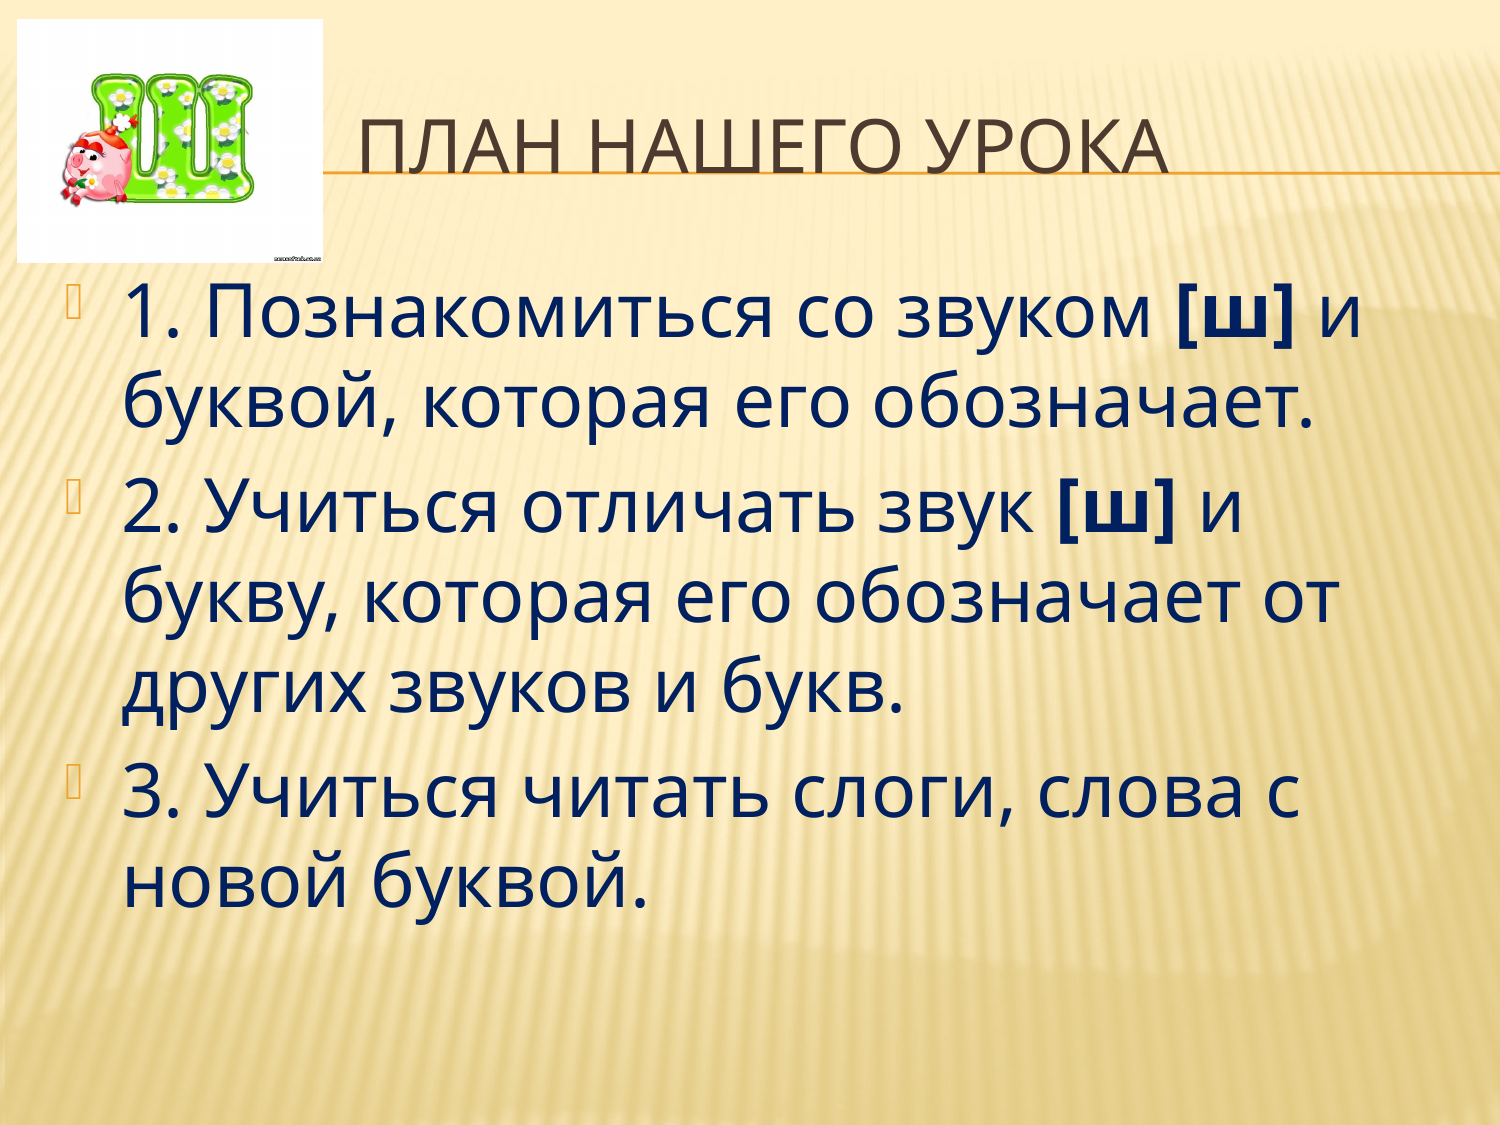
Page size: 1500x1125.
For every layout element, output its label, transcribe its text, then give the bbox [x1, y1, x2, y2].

title план нашего урока [331, 75, 1475, 213]
picture [17, 18, 323, 263]
list 1. Познакомиться со звуком [ш] и буквой, которая его обозначает. 2. Учиться отличать звук [ш] и букву, которая его обозначает от других звуков и букв. 3. Учиться читать слоги, слова с новой буквой. [50, 254, 1475, 998]
